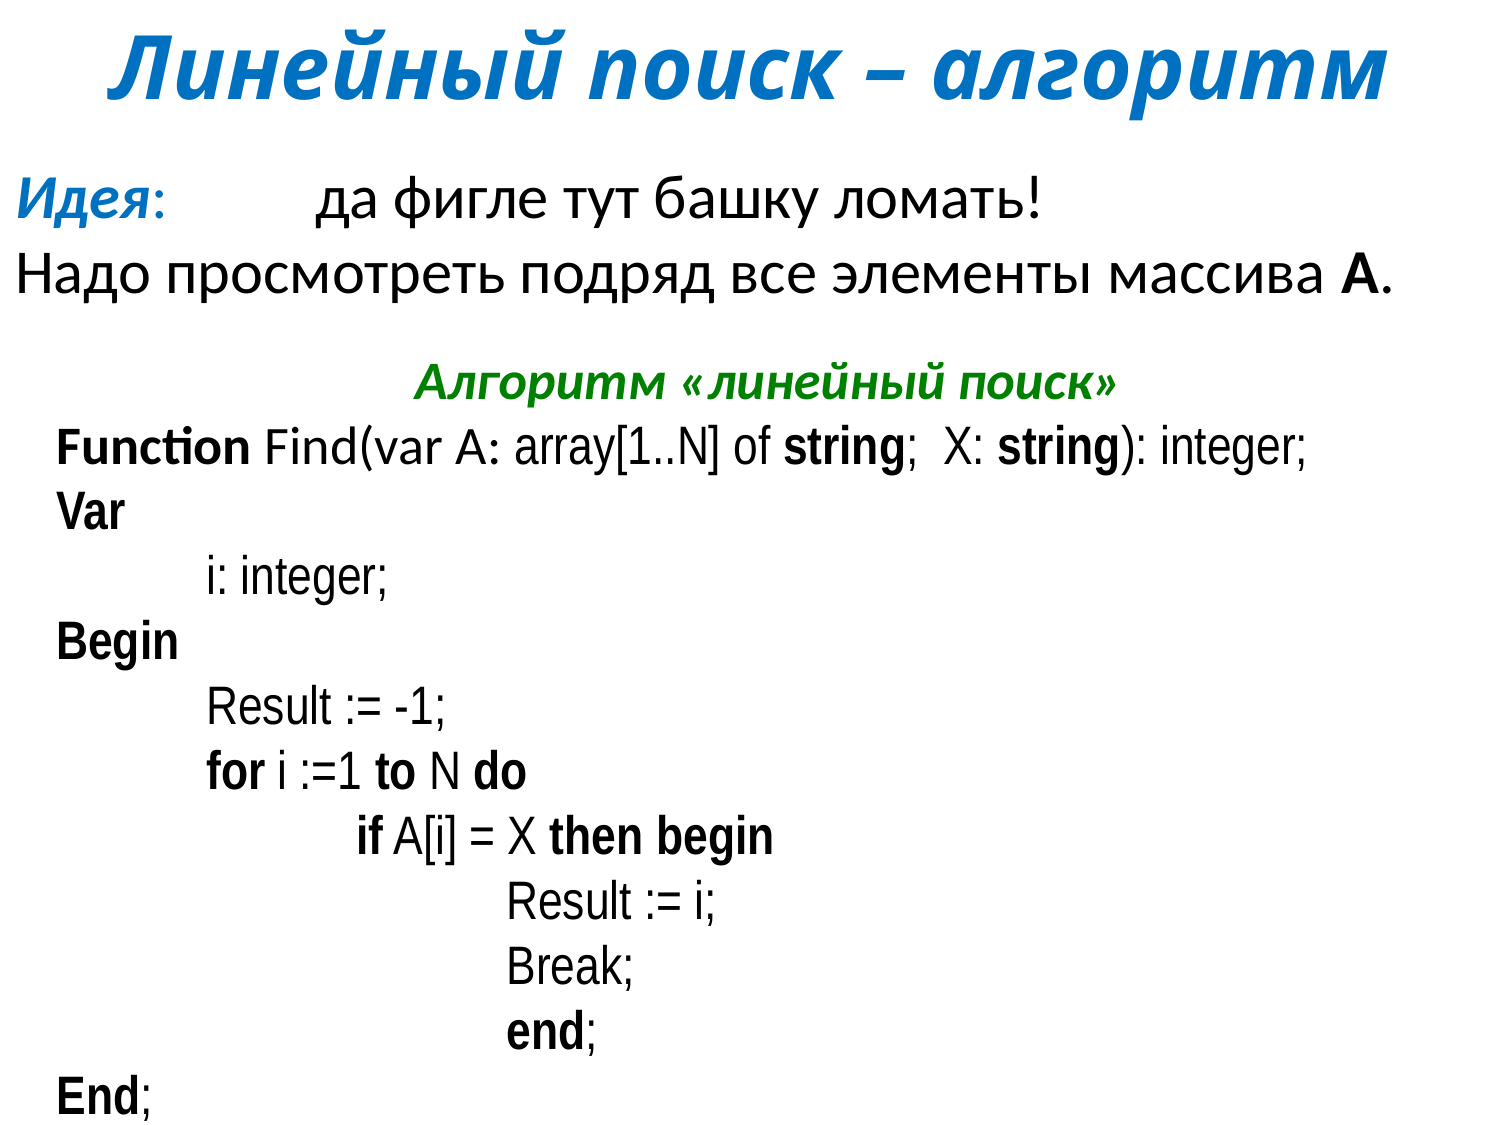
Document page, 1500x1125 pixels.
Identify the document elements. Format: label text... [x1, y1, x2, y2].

list Идея: да фигле тут башку ломать! Надо просмотреть подряд все элементы массива A. [0, 149, 1500, 327]
title Линейный поиск – алгоритм [0, 3, 1500, 126]
text_box Алгоритм «линейный поиск» Function Find(var A: array[1..N] of string; X: string): integer; Var i: integer; Begin Result := -1; for i :=1 to N do if A[i] = X then begin Result := i; Break; end; End; [41, 338, 1496, 1125]
